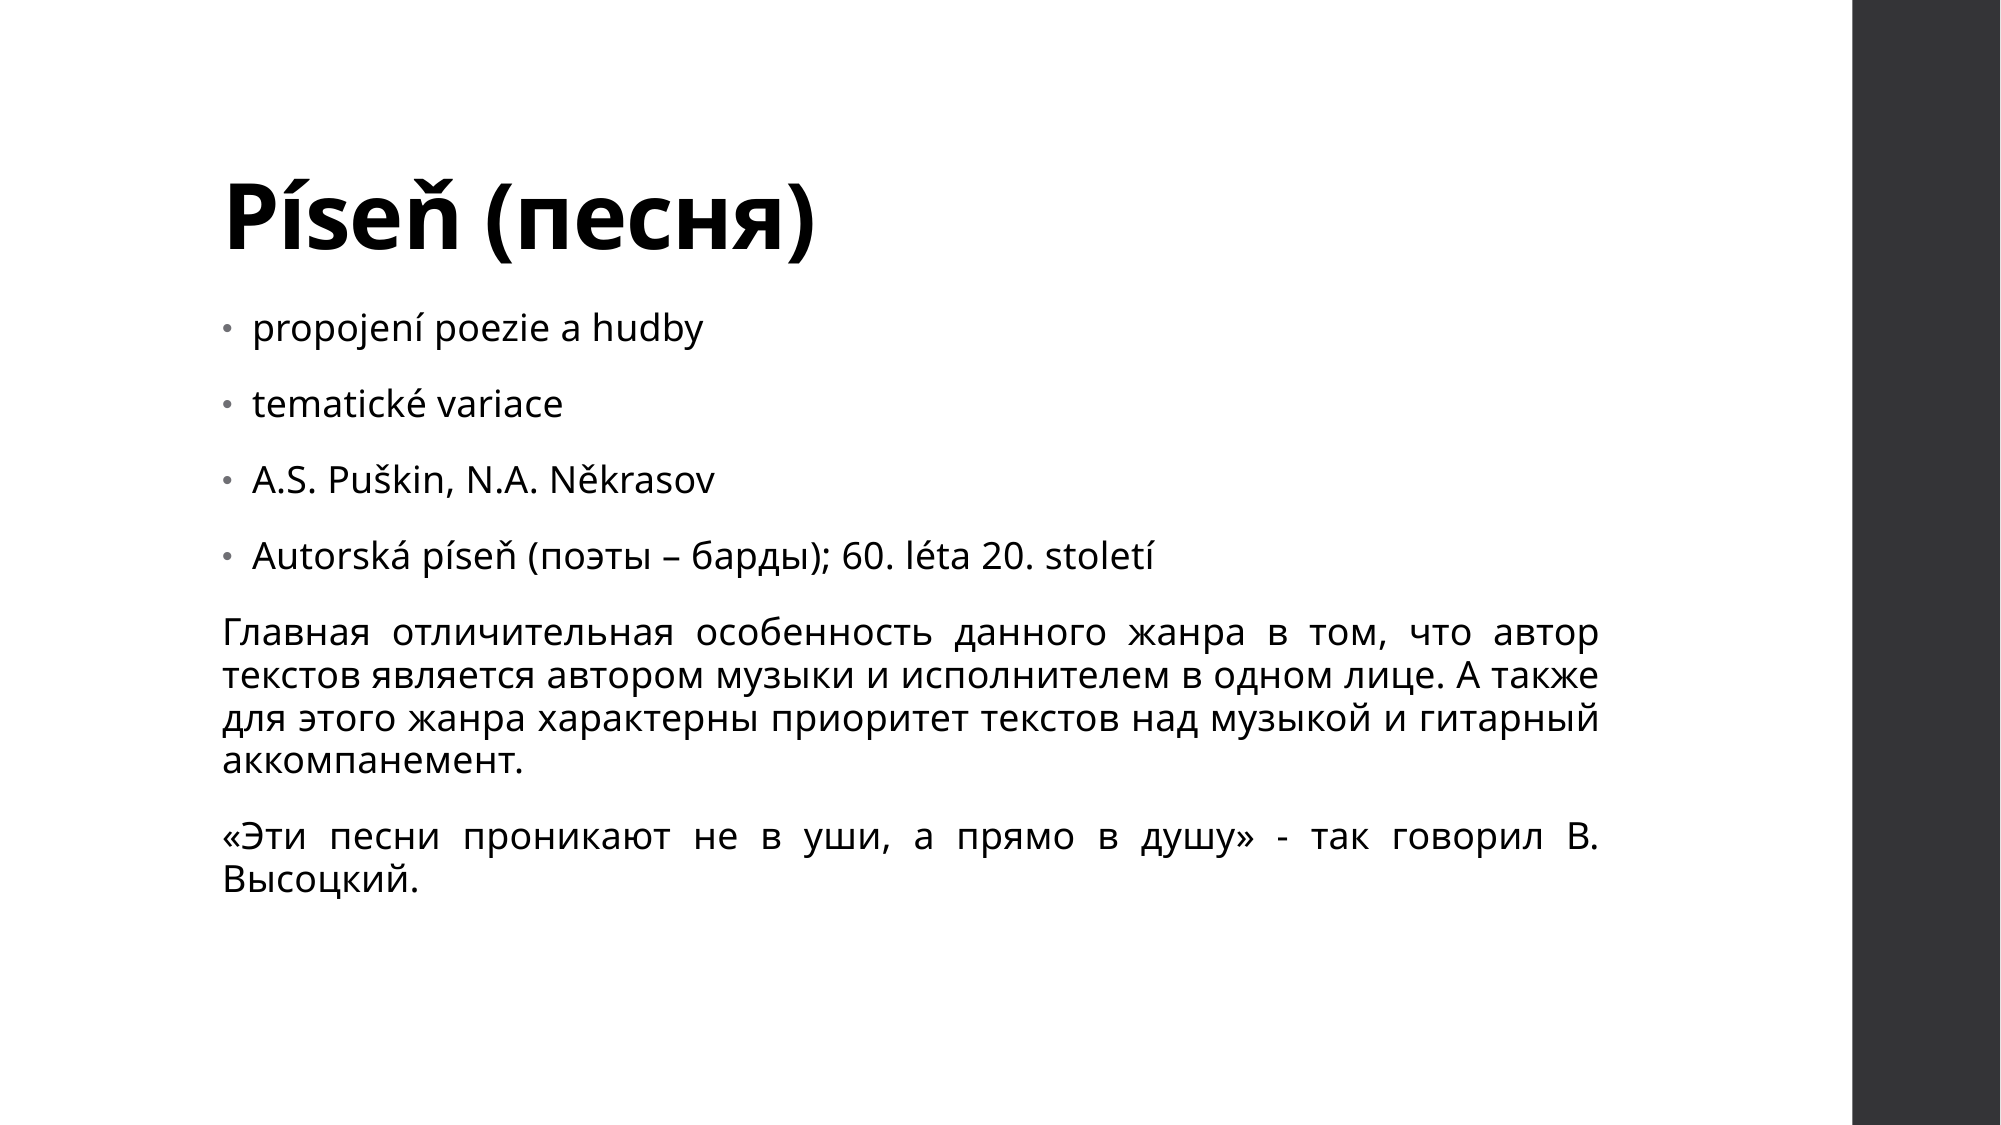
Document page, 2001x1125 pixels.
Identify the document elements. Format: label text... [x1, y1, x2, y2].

list propojení poezie a hudby tematické variace A.S. Puškin, N.A. Někrasov Autorská píseň (поэты – барды); 60. léta 20. století Главная отличительная особенность данного жанра в том, что автор текстов является автором музыки и исполнителем в одном лице. А также для этого жанра характерны приоритет текстов над музыкой и гитарный аккомпанемент. «Эти песни проникают не в уши, а прямо в душу» - так говорил В. Высоцкий. [206, 299, 1617, 1014]
title Píseň (песня) [206, 60, 1797, 278]
